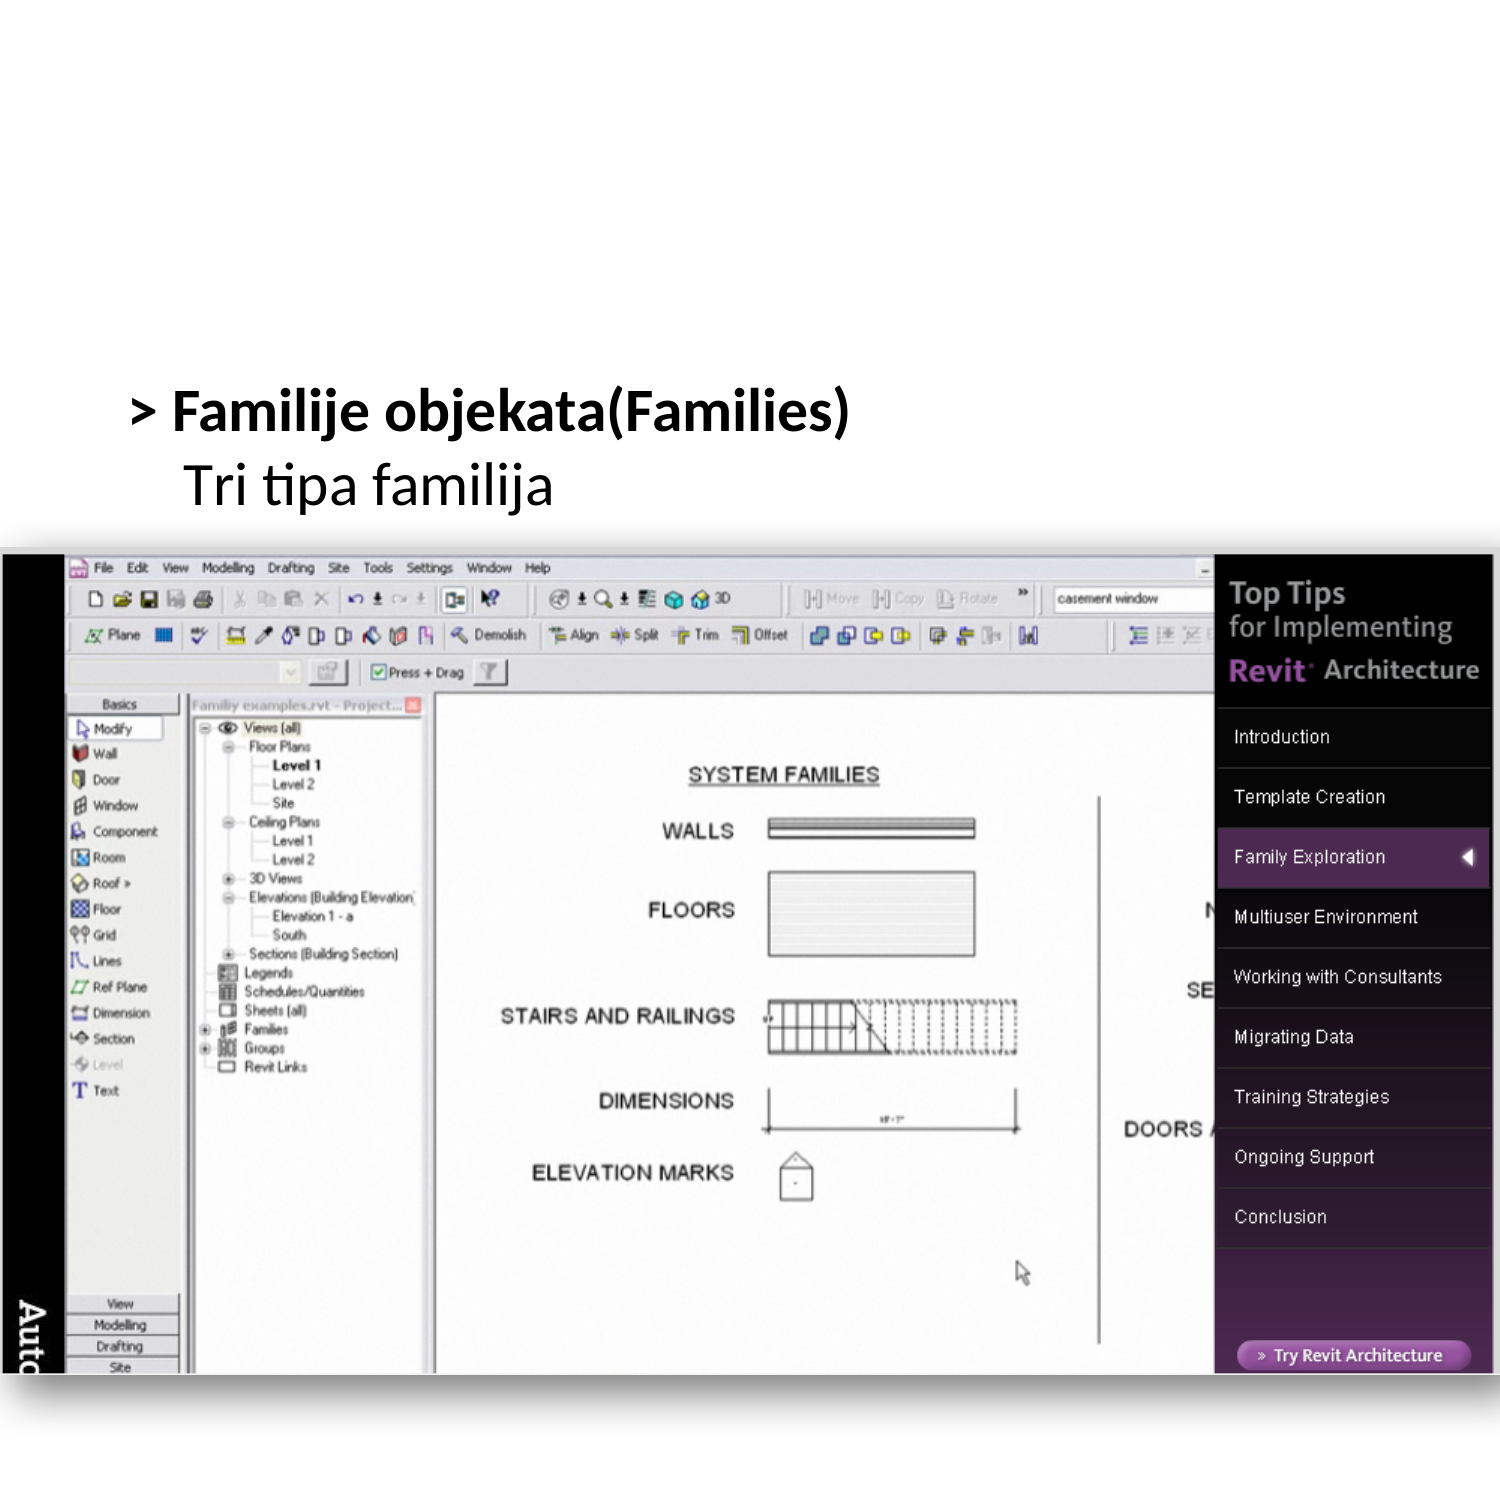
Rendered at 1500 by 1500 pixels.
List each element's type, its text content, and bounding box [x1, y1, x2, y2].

picture [0, 546, 1500, 1376]
text_box > Familije objekata(Families) Tri tipa familija [112, 362, 1500, 525]
